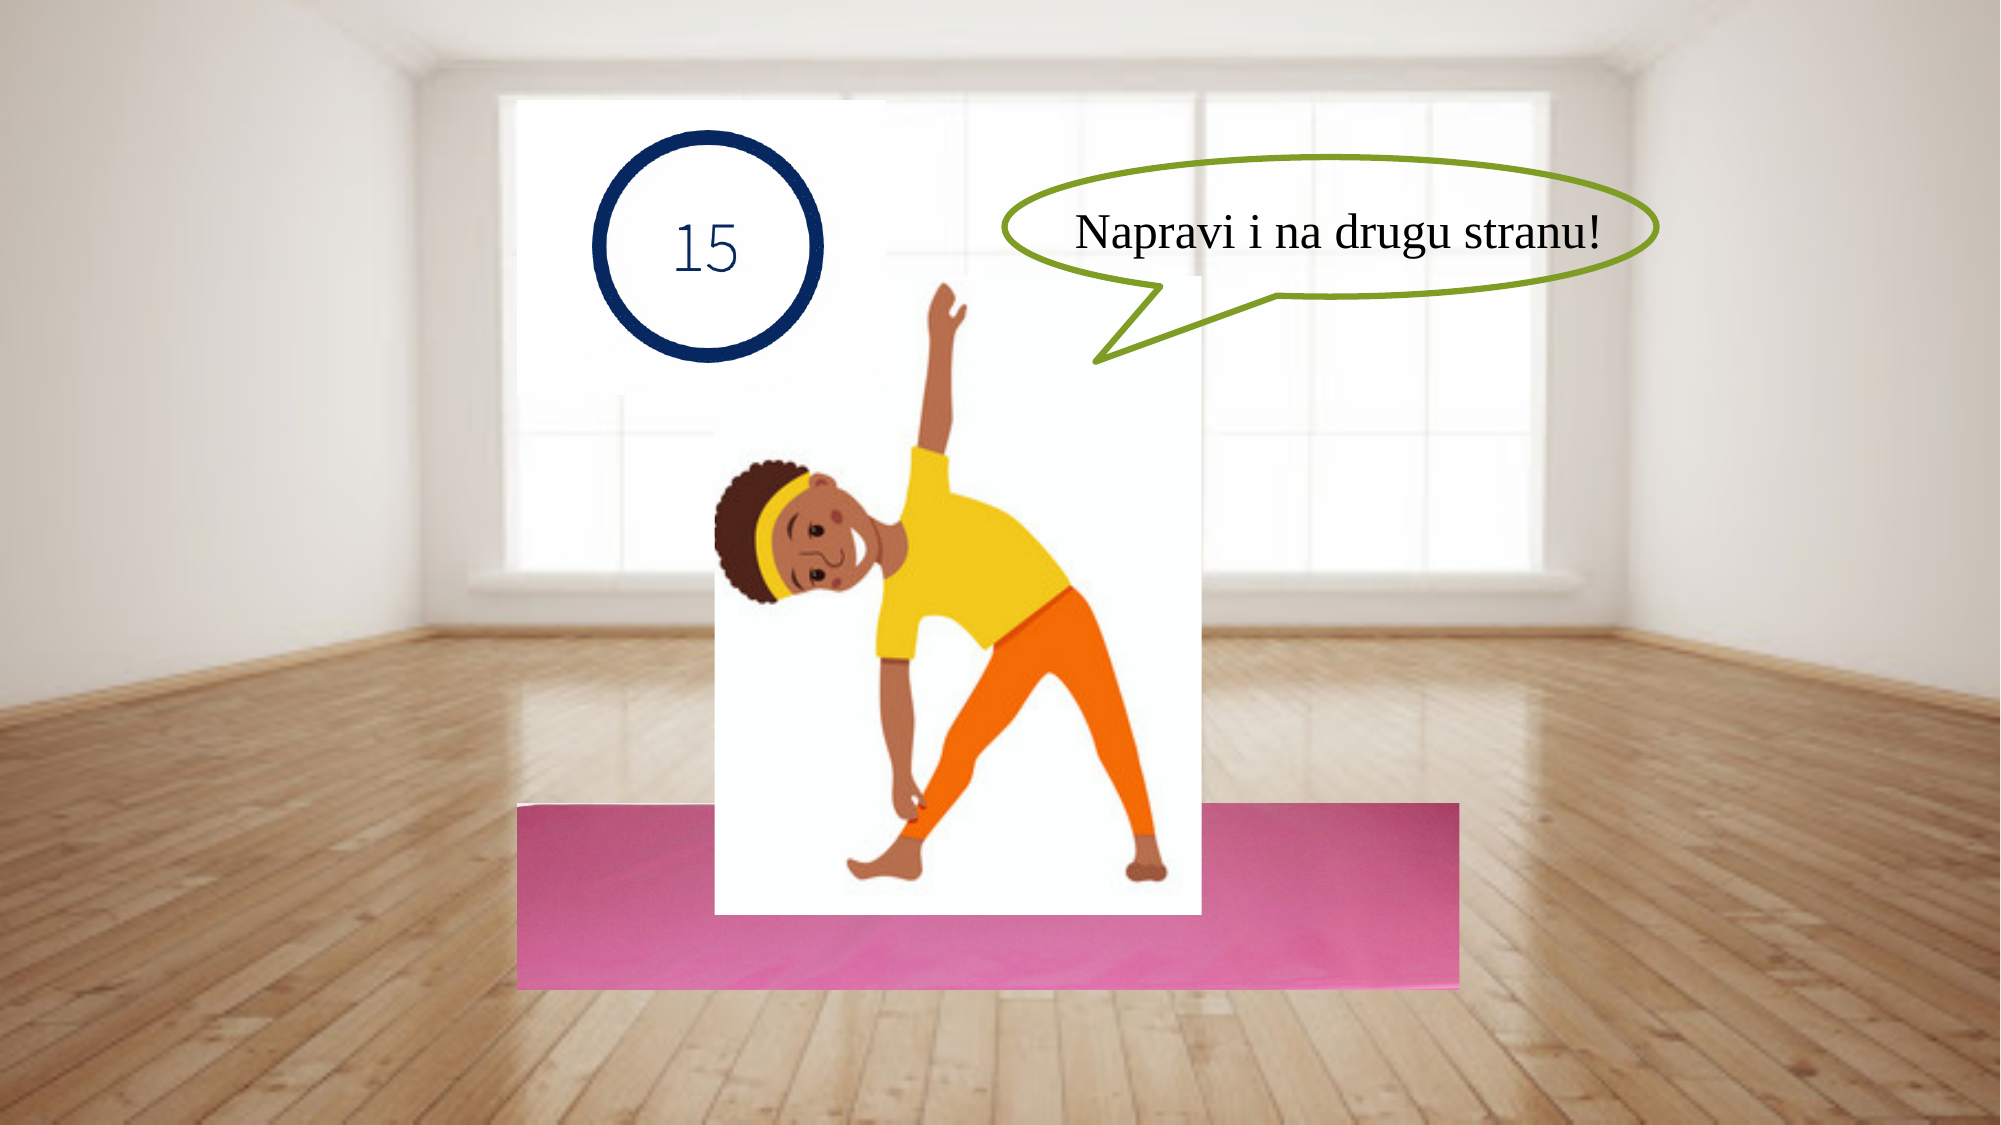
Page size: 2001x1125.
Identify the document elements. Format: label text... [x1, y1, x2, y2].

text_box [1640, 203, 1659, 251]
text_box Napravi i na drugu stranu! [1060, 191, 1640, 266]
text_box [1002, 155, 1615, 323]
picture [0, 0, 2001, 1125]
